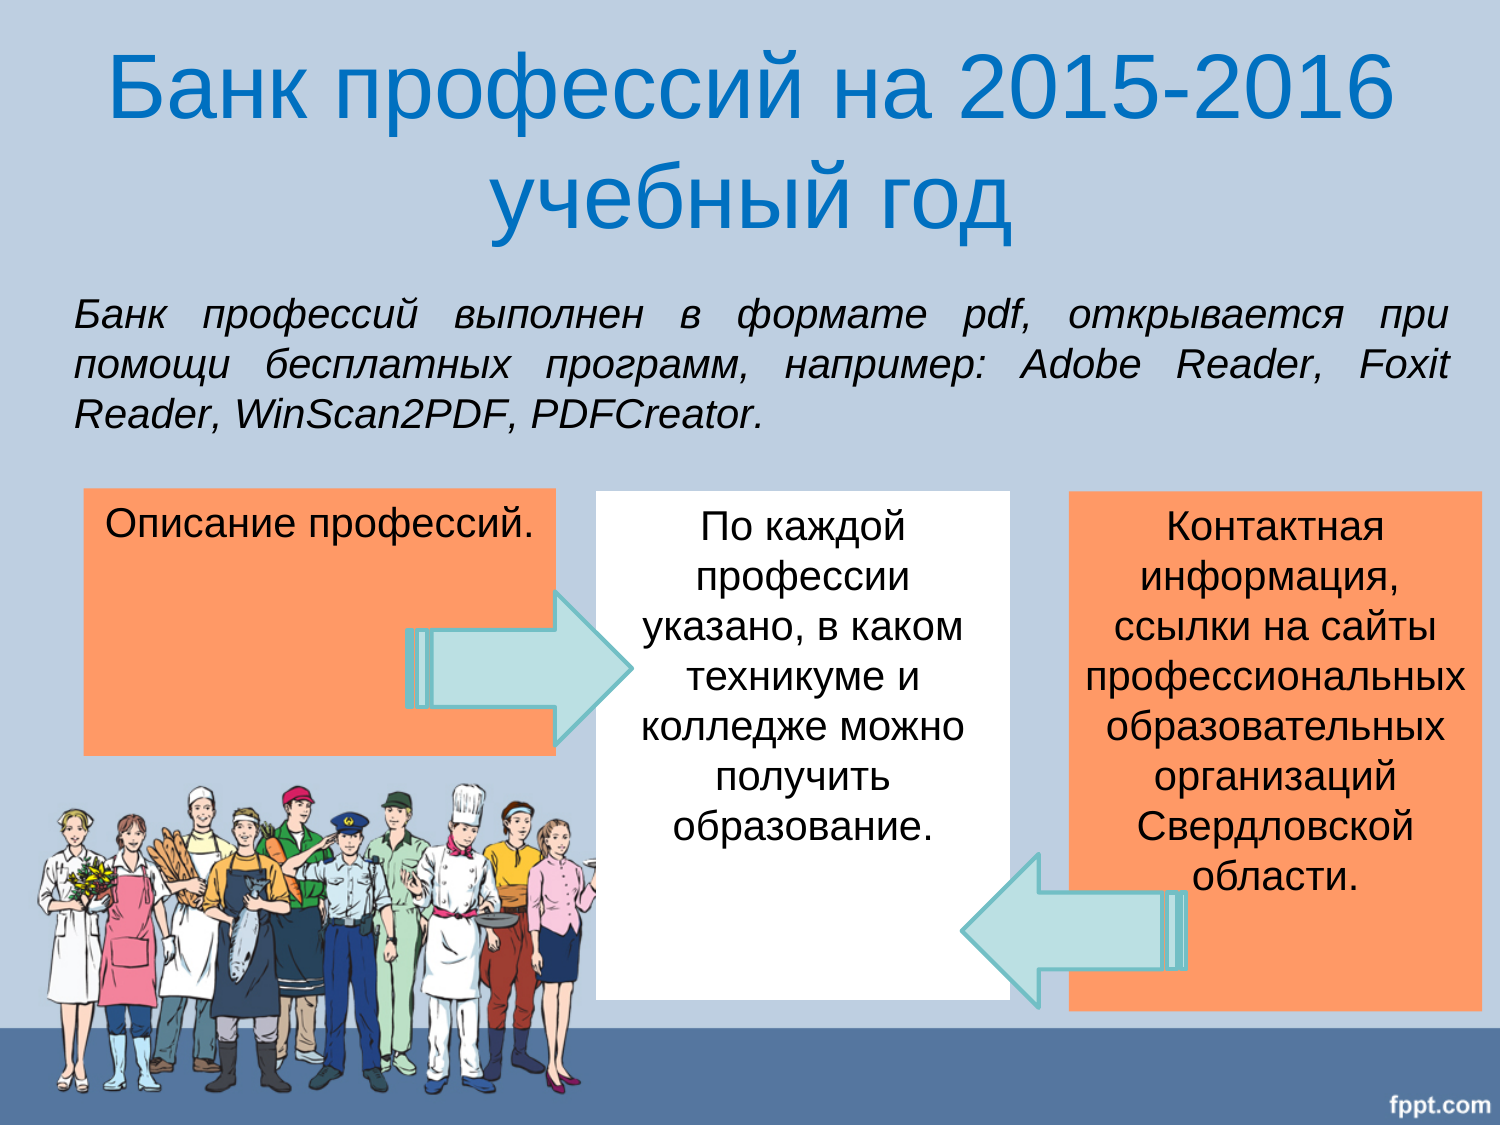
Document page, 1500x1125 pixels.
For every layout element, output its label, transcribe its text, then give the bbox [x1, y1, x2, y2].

title Банк профессий на 2015-2016 учебный год [76, 42, 1427, 231]
text_box [405, 628, 414, 709]
list Банк профессий выполнен в формате pdf, открывается при помощи бесплатных программ, например: Adobe Reader, Foxit Reader, WinScan2PDF, PDFCreator. [58, 278, 1465, 445]
text_box Описание профессий. [83, 488, 556, 756]
picture [0, 0, 1500, 1125]
text_box [415, 589, 635, 748]
text_box По каждой профессии указано, в каком техникуме и колледже можно получить образование. [596, 491, 1010, 1000]
text_box [959, 852, 1188, 1010]
text_box Контактная информация, ссылки на сайты профессиональных образовательных организаций Свердловской области. [1068, 491, 1483, 1012]
